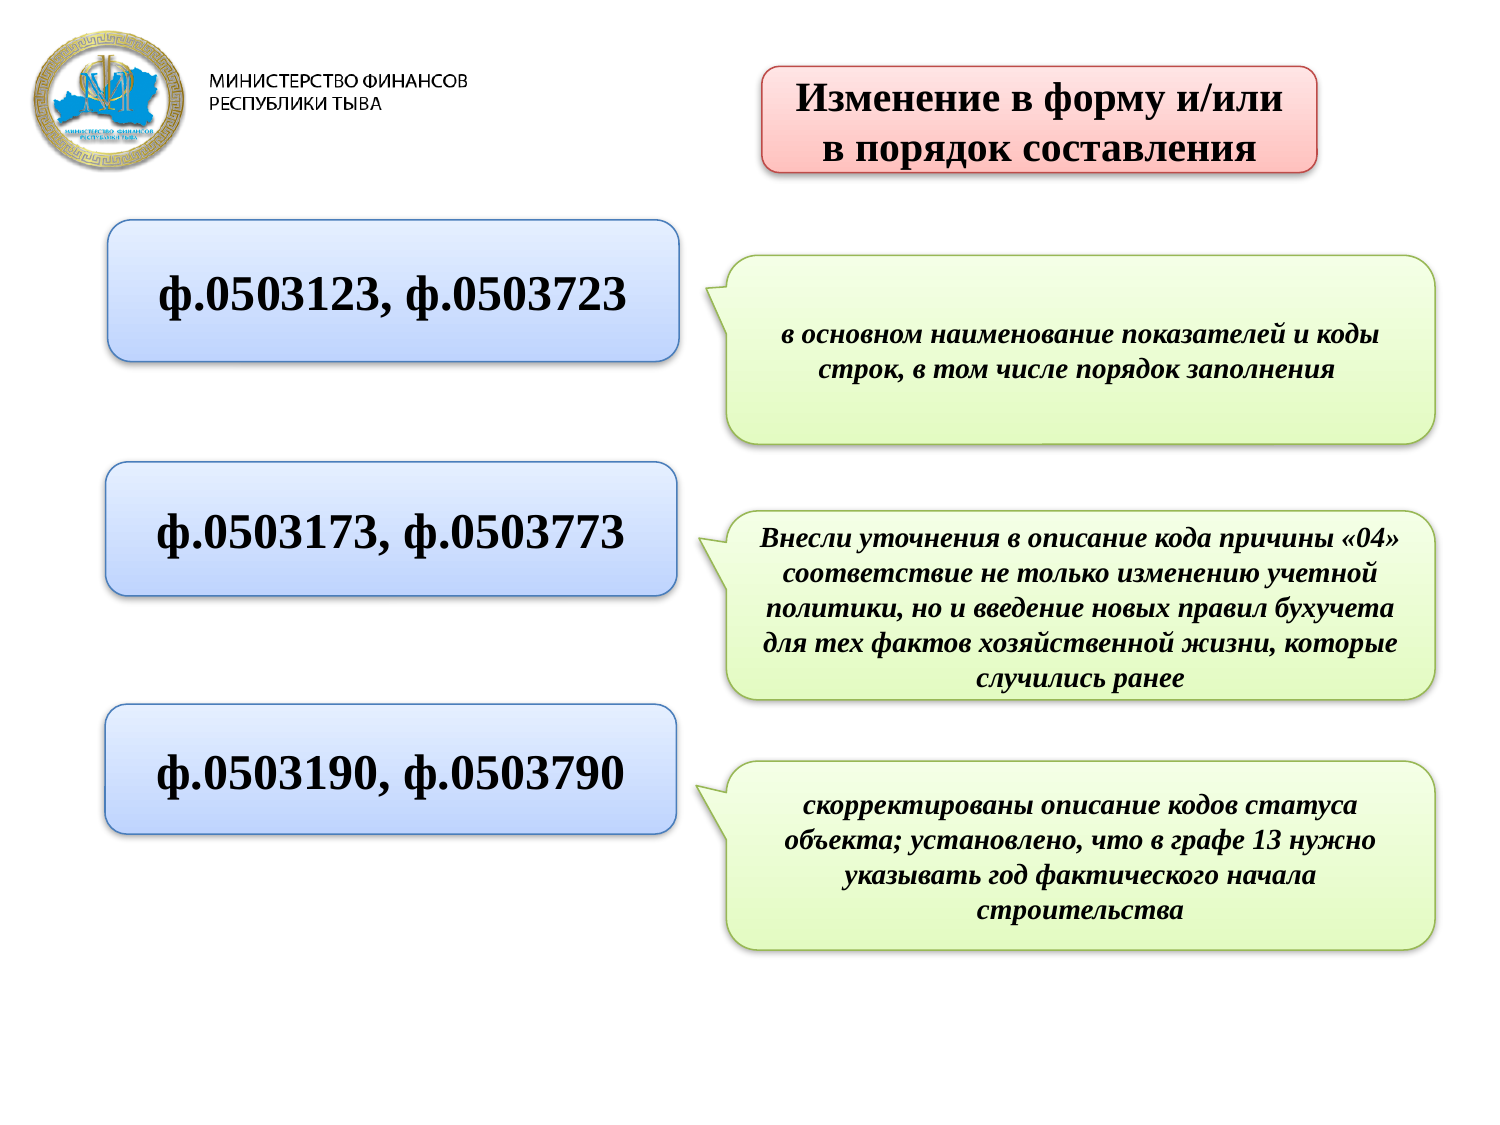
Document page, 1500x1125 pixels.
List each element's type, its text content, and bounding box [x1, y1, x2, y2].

text_box ф.0503173, ф.0503773 [104, 461, 678, 597]
picture [29, 30, 467, 173]
text_box ф.0503123, ф.0503723 [106, 219, 680, 363]
text_box в основном наименование показателей и коды строк, в том числе порядок заполнения [705, 254, 1436, 446]
text_box ф.0503190, ф.0503790 [104, 703, 678, 835]
text_box скорректированы описание кодов статуса объекта; установлено, что в графе 13 нужно указывать год фактического начала строительства [695, 760, 1436, 951]
text_box Изменение в форму и/или в порядок составления [761, 65, 1318, 174]
text_box Внесли уточнения в описание кода причины «04» соответствие не только изменению учетной политики, но и введение новых правил бухучета для тех фактов хозяйственной жизни, которые случились ранее [698, 510, 1436, 701]
